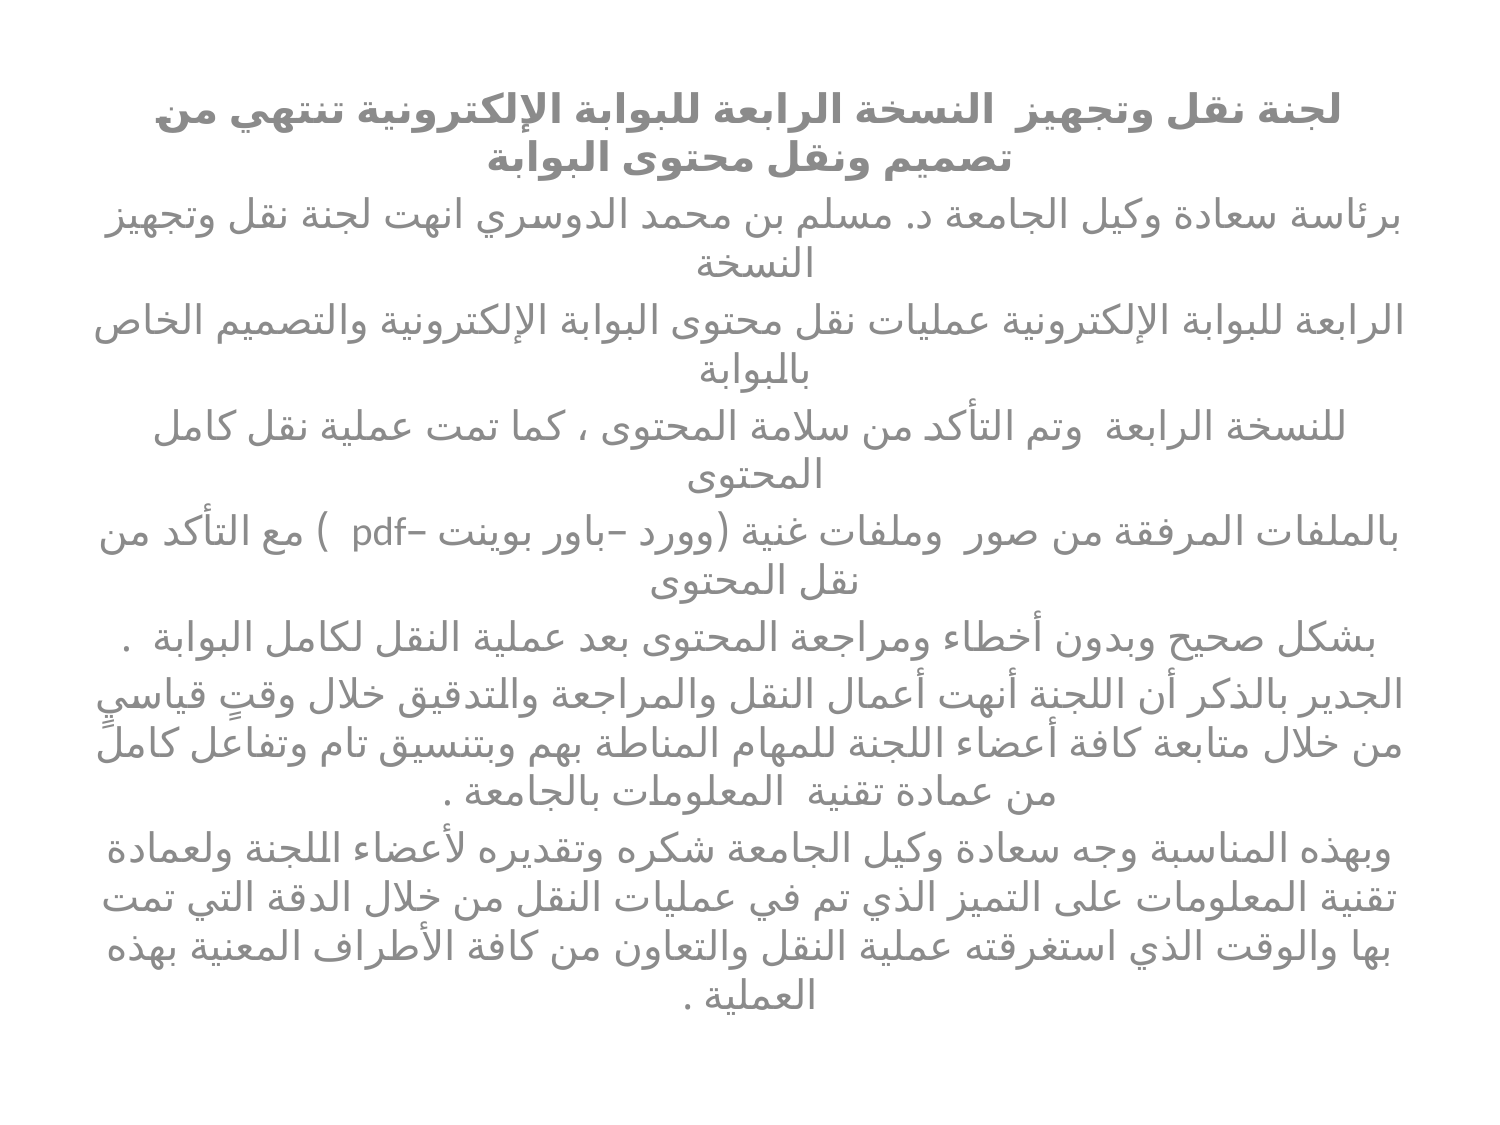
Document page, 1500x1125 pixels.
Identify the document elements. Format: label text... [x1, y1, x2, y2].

subtitle لجنة نقل وتجهيز النسخة الرابعة للبوابة الإلكترونية تنتهي من تصميم ونقل محتوى البوابة برئاسة سعادة وكيل الجامعة د. مسلم بن محمد الدوسري انهت لجنة نقل وتجهيز النسخة الرابعة للبوابة الإلكترونية عمليات نقل محتوى البوابة الإلكترونية والتصميم الخاص بالبوابة للنسخة الرابعة وتم التأكد من سلامة المحتوى ، كما تمت عملية نقل كامل المحتوى بالملفات المرفقة من صور وملفات غنية (وورد –باور بوينت –pdf ) مع التأكد من نقل المحتوى بشكل صحيح وبدون أخطاء ومراجعة المحتوى بعد عملية النقل لكامل البوابة . الجدير بالذكر أن اللجنة أنهت أعمال النقل والمراجعة والتدقيق خلال وقتٍ قياسيٍ من خلال متابعة كافة أعضاء اللجنة للمهام المناطة بهم وبتنسيق تام وتفاعل كامل من عمادة تقنية المعلومات بالجامعة . وبهذه المناسبة وجه سعادة وكيل الجامعة شكره وتقديره لأعضاء اللجنة ولعمادة تقنية المعلومات على التميز الذي تم في عمليات النقل من خلال الدقة التي تمت بها والوقت الذي استغرقته عملية النقل والتعاون من كافة الأطراف المعنية بهذه العملية . [75, 75, 1425, 1038]
